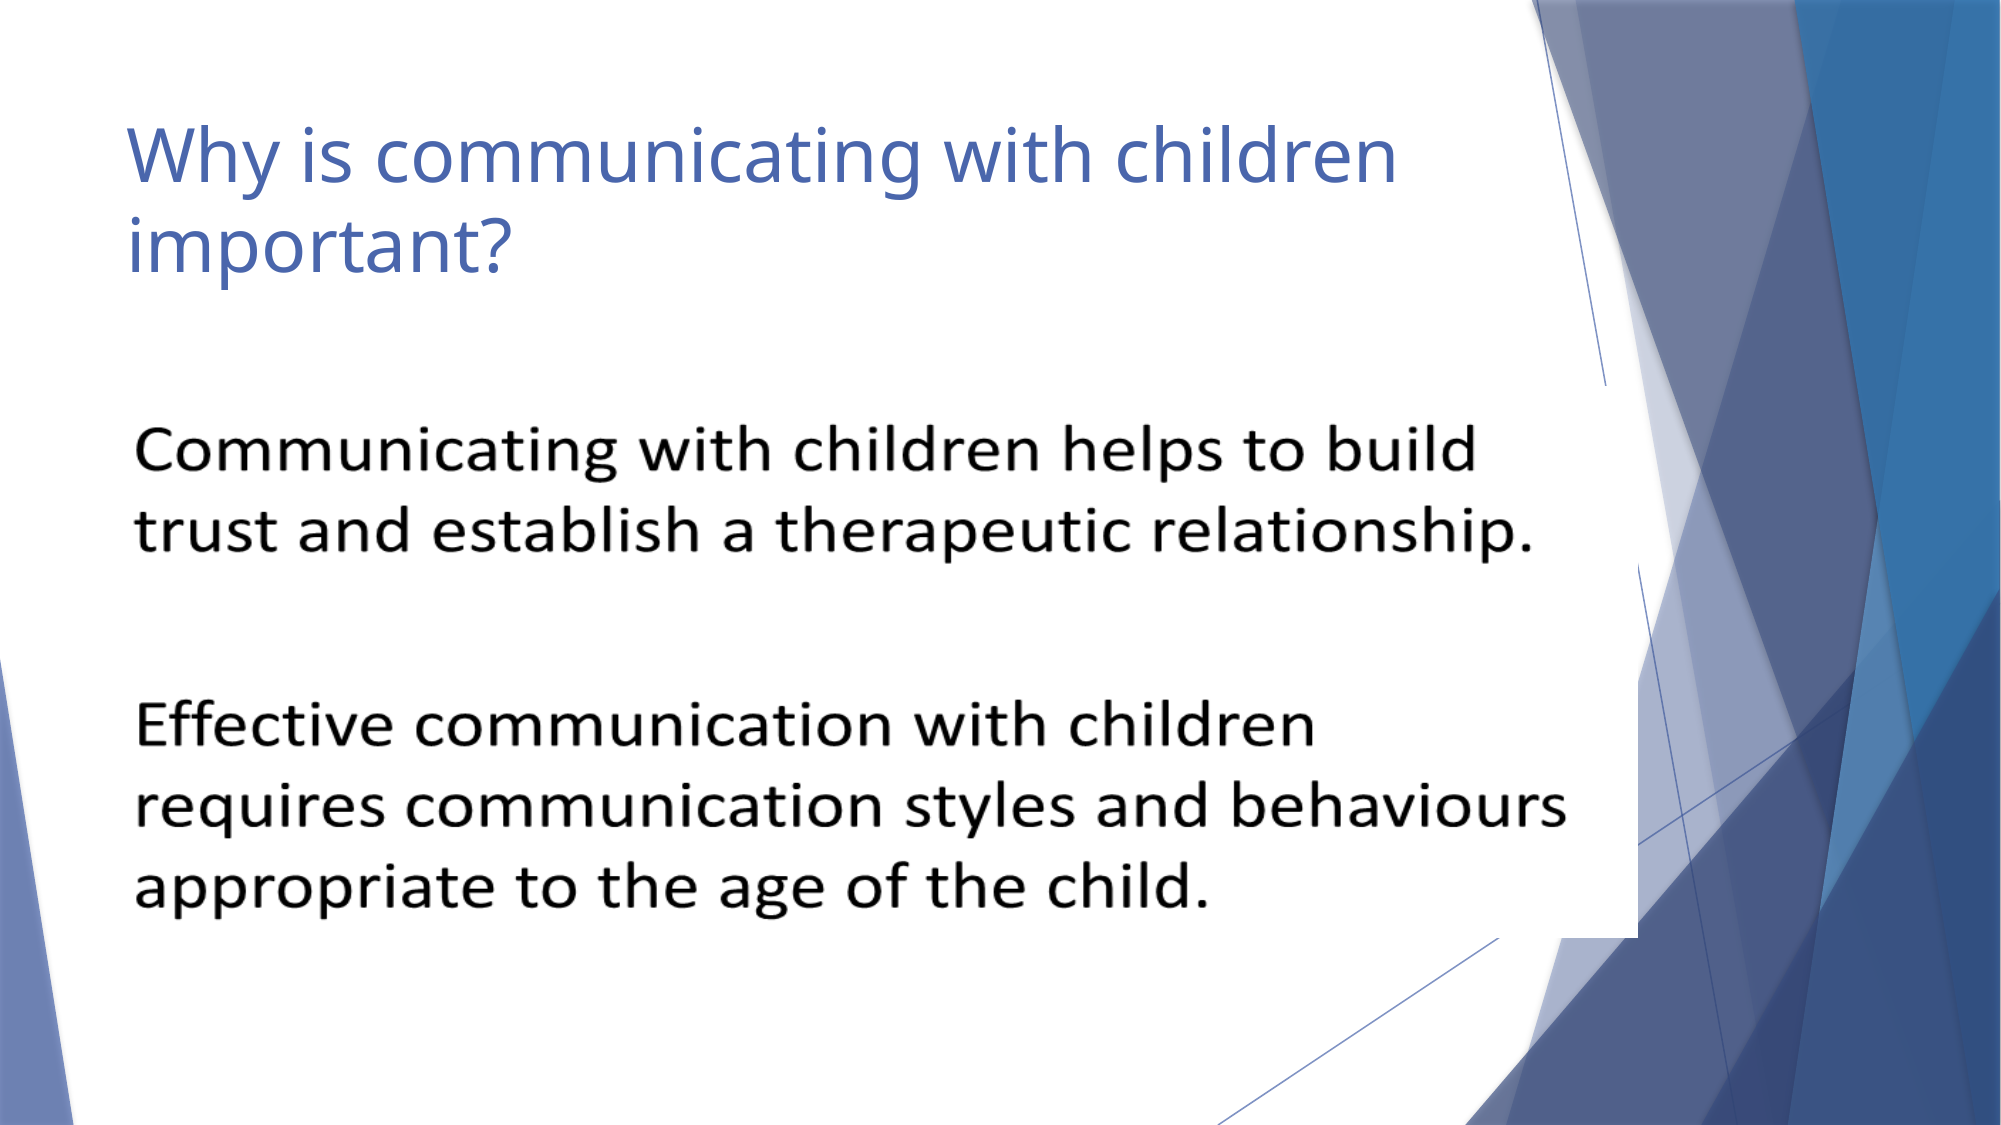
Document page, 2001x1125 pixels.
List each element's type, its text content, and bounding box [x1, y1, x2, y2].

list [110, 385, 1638, 938]
title Why is communicating with children important? [111, 99, 1522, 317]
